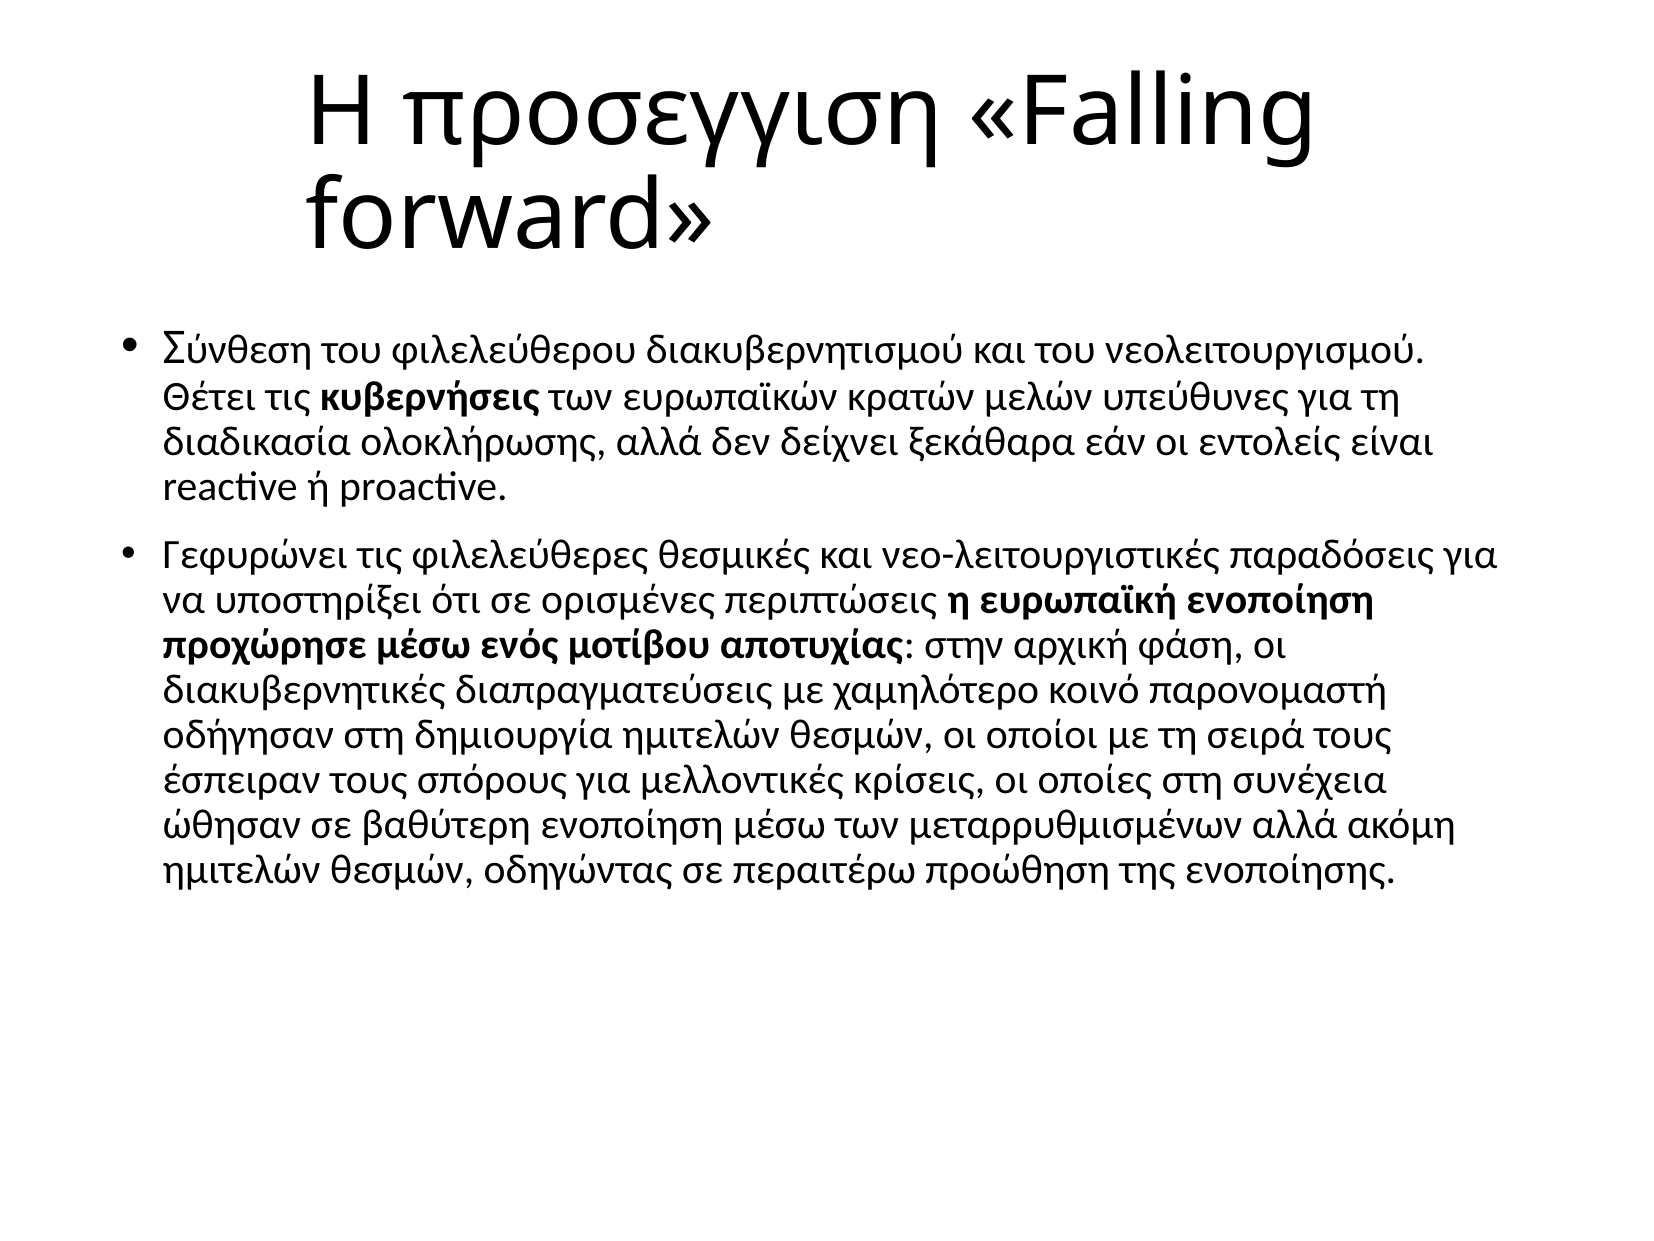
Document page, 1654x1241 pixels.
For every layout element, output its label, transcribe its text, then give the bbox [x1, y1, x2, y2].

title Η προσεγγιση «Falling forward» [290, 53, 1365, 278]
list Σύνθεση του φιλελεύθερου διακυβερνητισμού και του νεολειτουργισμού. Θέτει τις κυβερνήσεις των ευρωπαϊκών κρατών μελών υπεύθυνες για τη διαδικασία ολοκλήρωσης, αλλά δεν δείχνει ξεκάθαρα εάν οι εντολείς είναι reactive ή proactive. Γεφυρώνει τις φιλελεύθερες θεσμικές και νεο-λειτουργιστικές παραδόσεις για να υποστηρίξει ότι σε ορισμένες περιπτώσεις η ευρωπαϊκή ενοποίηση προχώρησε μέσω ενός μοτίβου αποτυχίας: στην αρχική φάση, οι διακυβερνητικές διαπραγματεύσεις με χαμηλότερο κοινό παρονομαστή οδήγησαν στη δημιουργία ημιτελών θεσμών, οι οποίοι με τη σειρά τους έσπειραν τους σπόρους για μελλοντικές κρίσεις, οι οποίες στη συνέχεια ώθησαν σε βαθύτερη ενοποίηση μέσω των μεταρρυθμισμένων αλλά ακόμη ημιτελών θεσμών, οδηγώντας σε περαιτέρω προώθηση της ενοποίησης. [106, 312, 1524, 1038]
